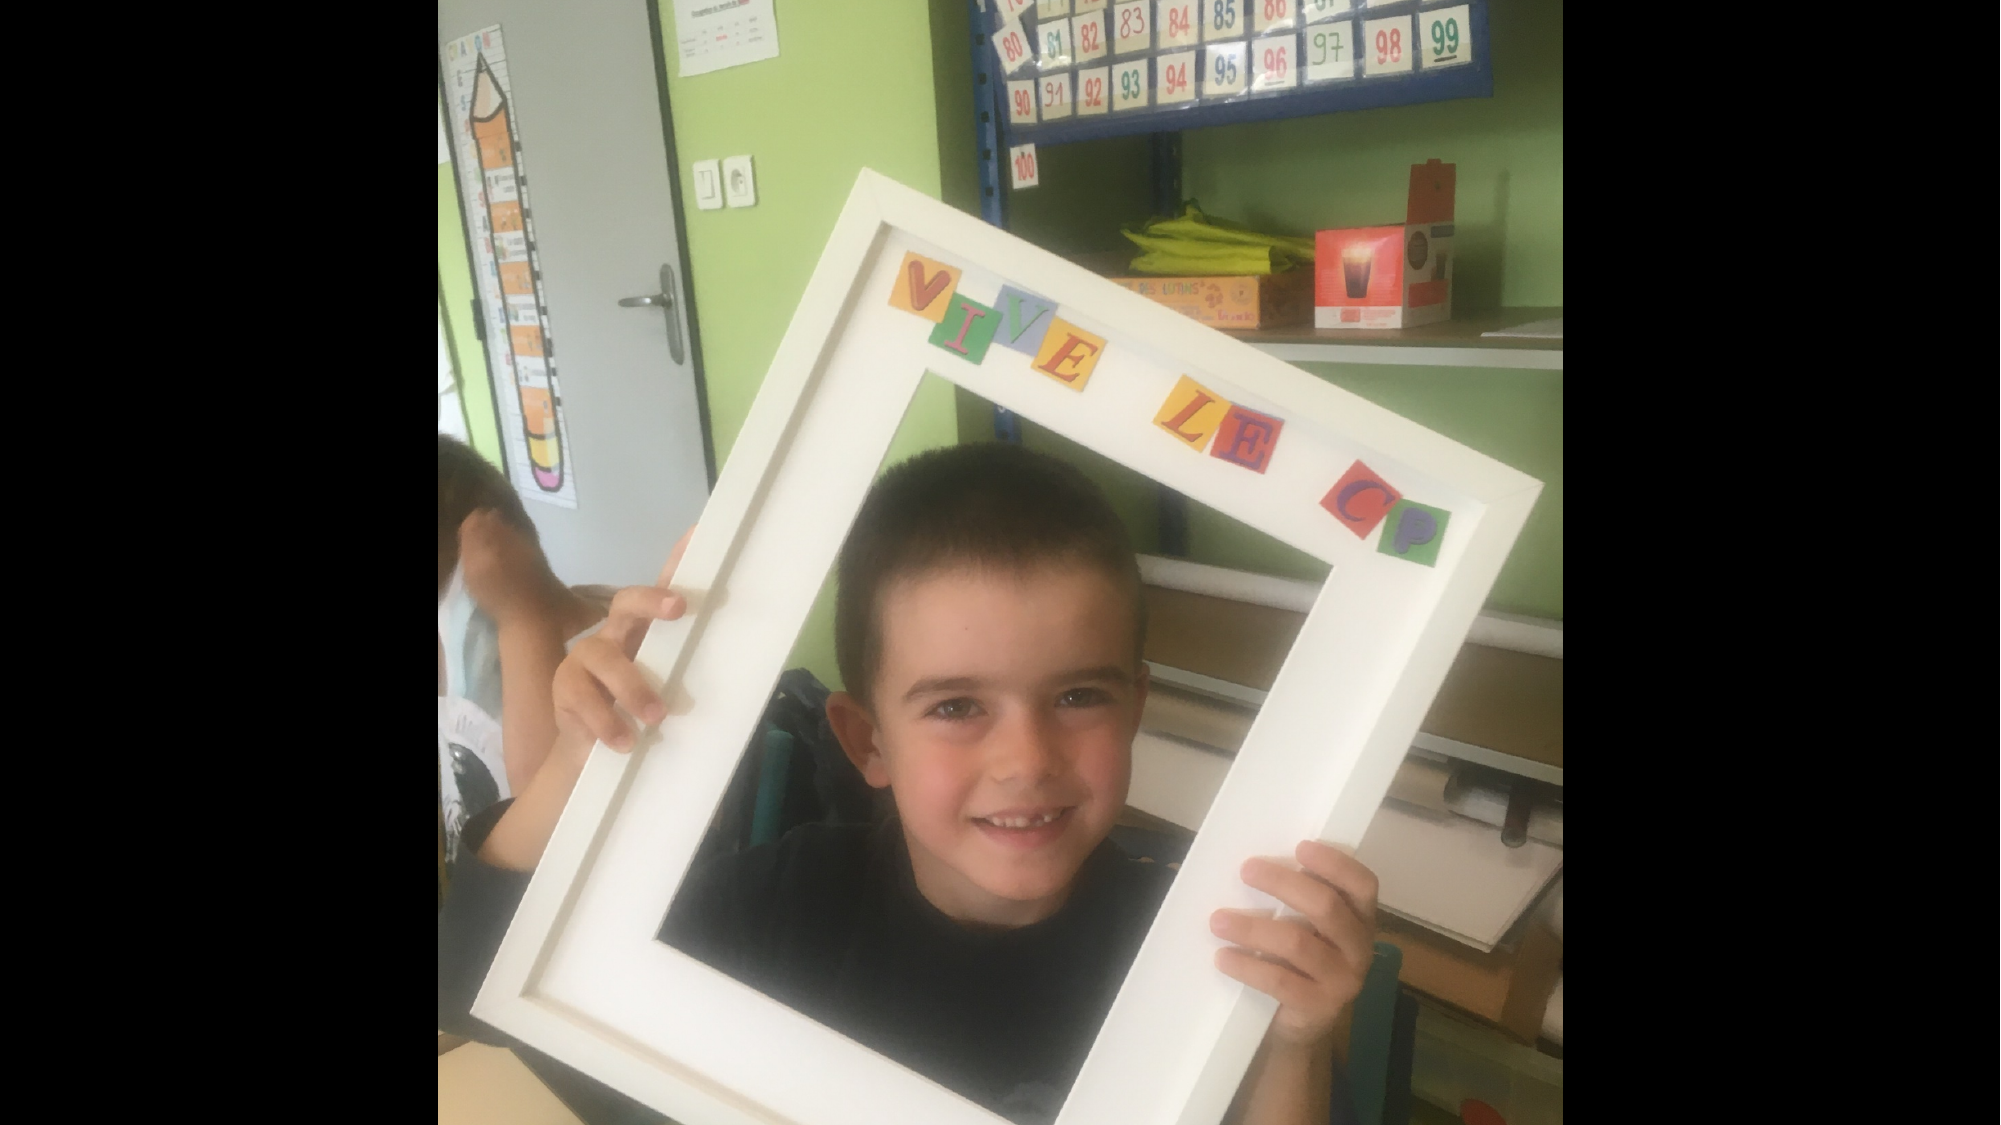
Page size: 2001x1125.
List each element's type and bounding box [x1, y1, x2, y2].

picture [249, 0, 1750, 1125]
